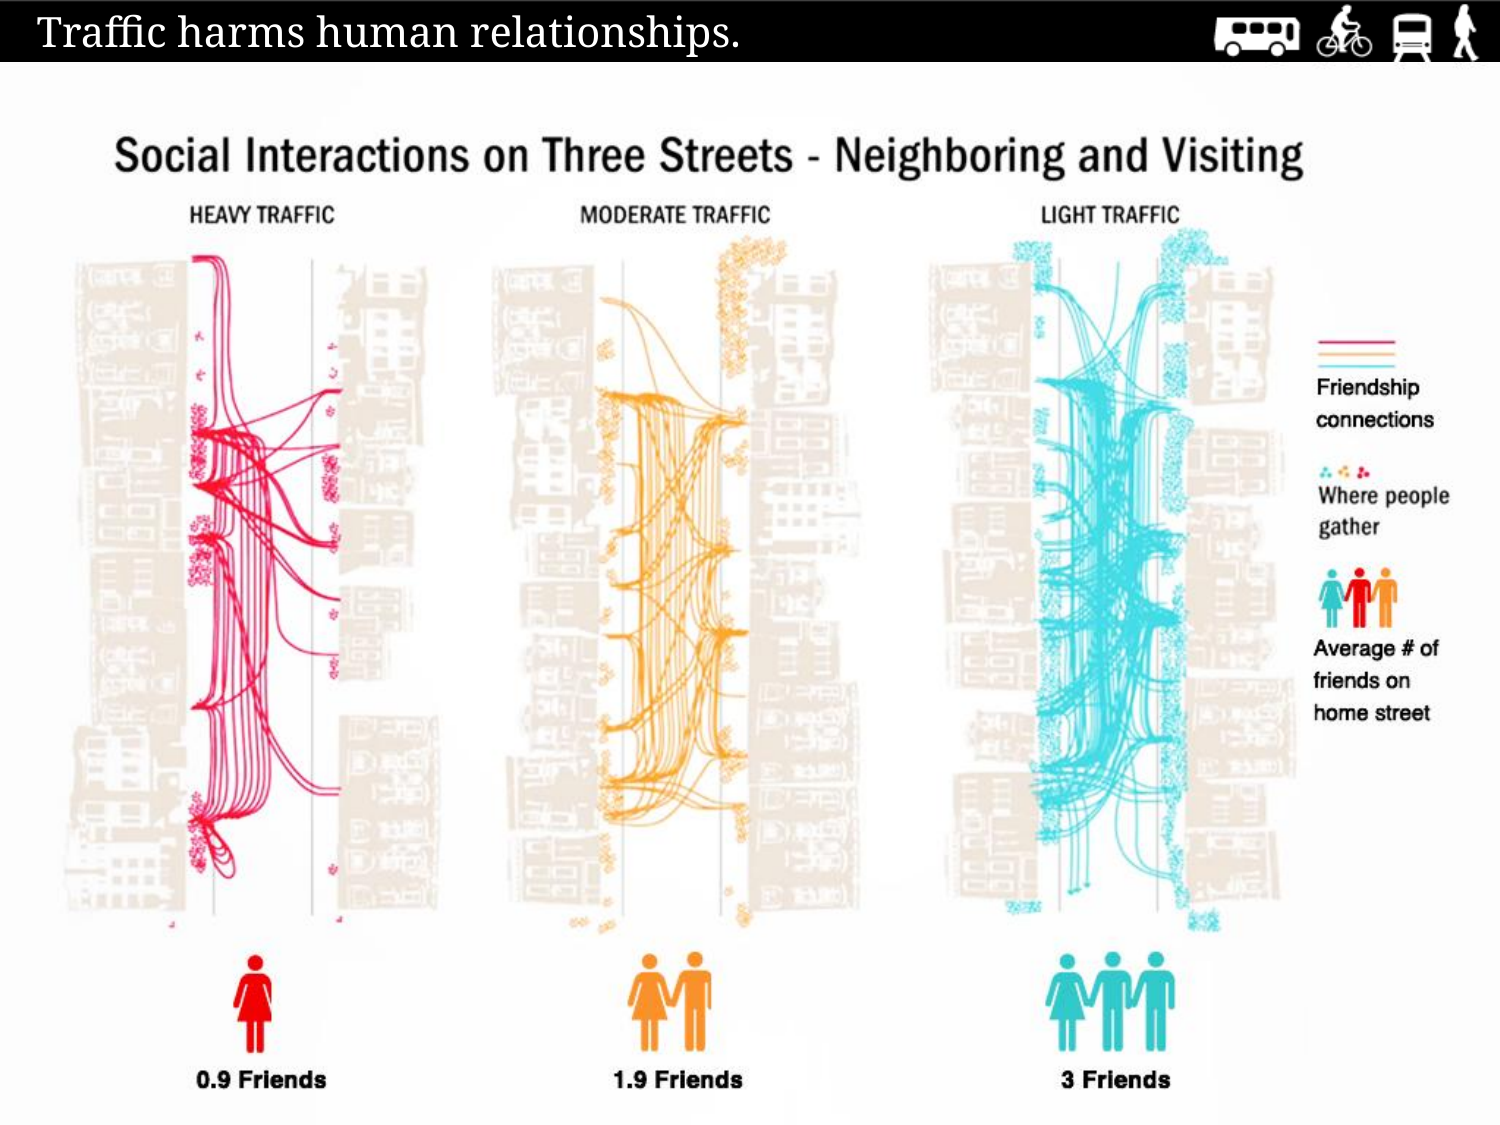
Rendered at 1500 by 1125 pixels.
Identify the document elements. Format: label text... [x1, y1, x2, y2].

text_box Traffic harms human relationships. [0, 0, 1187, 71]
text_box [1187, 0, 1500, 62]
text_box [0, 62, 1500, 1125]
